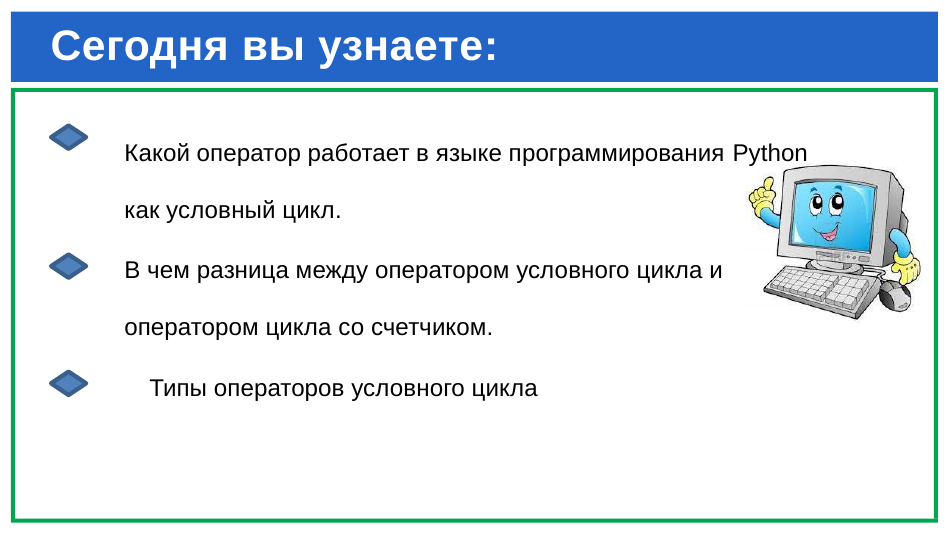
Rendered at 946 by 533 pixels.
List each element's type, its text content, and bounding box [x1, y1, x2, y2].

text_box [48, 369, 89, 397]
text_box [48, 252, 89, 280]
text_box Типы операторов условного цикла [134, 336, 561, 409]
text_box В чем разница между оператором условного цикла и оператором цикла со счетчиком. [109, 219, 743, 348]
text_box [48, 123, 89, 151]
title Сегодня вы узнаете: [48, 15, 719, 107]
text_box Какой оператор работает в языке программирования Python как условный цикл. [109, 102, 860, 219]
picture [745, 160, 923, 323]
